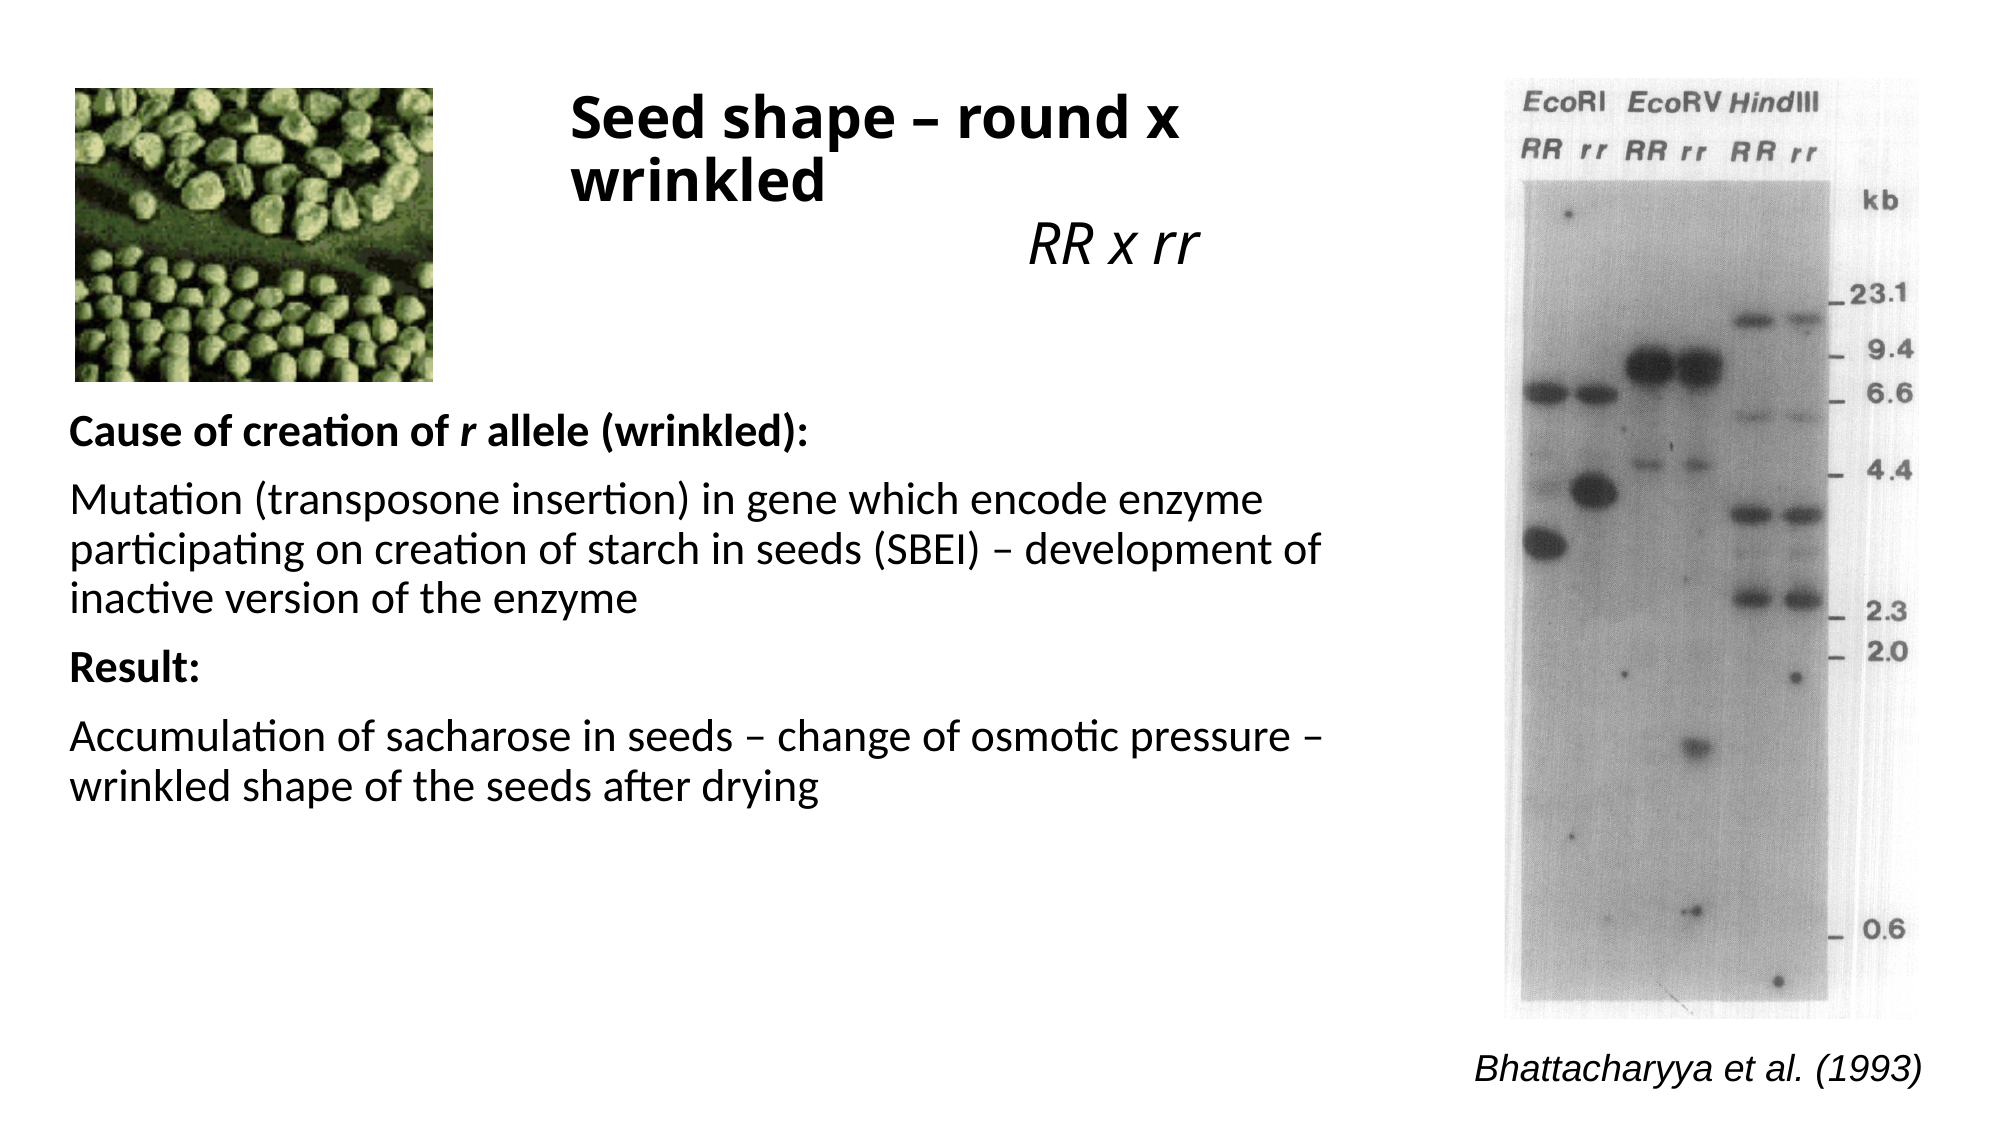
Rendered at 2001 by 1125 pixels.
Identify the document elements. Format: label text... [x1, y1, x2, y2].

title Seed shape – round x wrinkled RR x rr [555, 88, 1391, 277]
picture [1504, 78, 1919, 1019]
text_box Bhattacharyya et al. (1993) [1459, 1036, 1939, 1096]
list Cause of creation of r allele (wrinkled): Mutation (transposone insertion) in gene which encode enzyme participating on creation of starch in seeds (SBEI) – development of inactive version of the enzyme Result: Accumulation of sacharose in seeds – change of osmotic pressure – wrinkled shape of the seeds after drying [54, 398, 1466, 888]
picture [75, 88, 433, 382]
